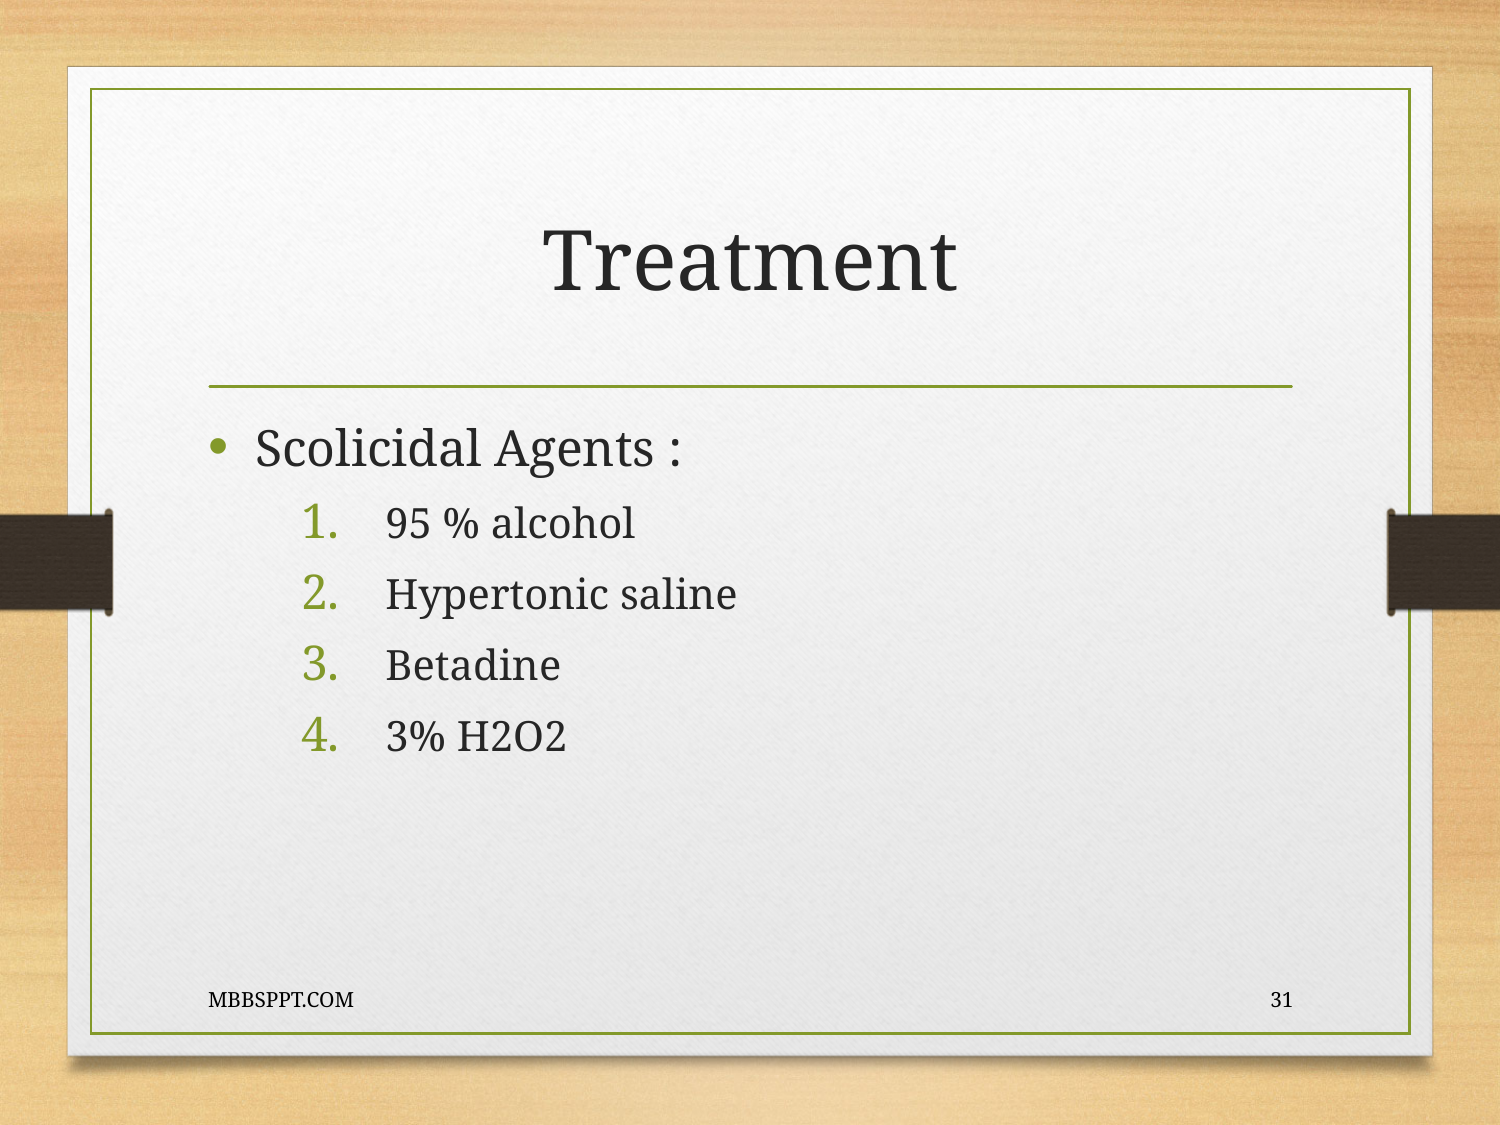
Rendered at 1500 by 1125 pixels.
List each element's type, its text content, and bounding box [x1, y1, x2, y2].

list Scolicidal Agents : 95 % alcohol Hypertonic saline Betadine 3% H2O2 [193, 408, 1309, 974]
picture [0, 0, 1500, 1125]
title Treatment [193, 150, 1309, 365]
footer MBBSPPT.COM [193, 977, 1031, 1024]
slide_number 31 [1243, 977, 1309, 1024]
